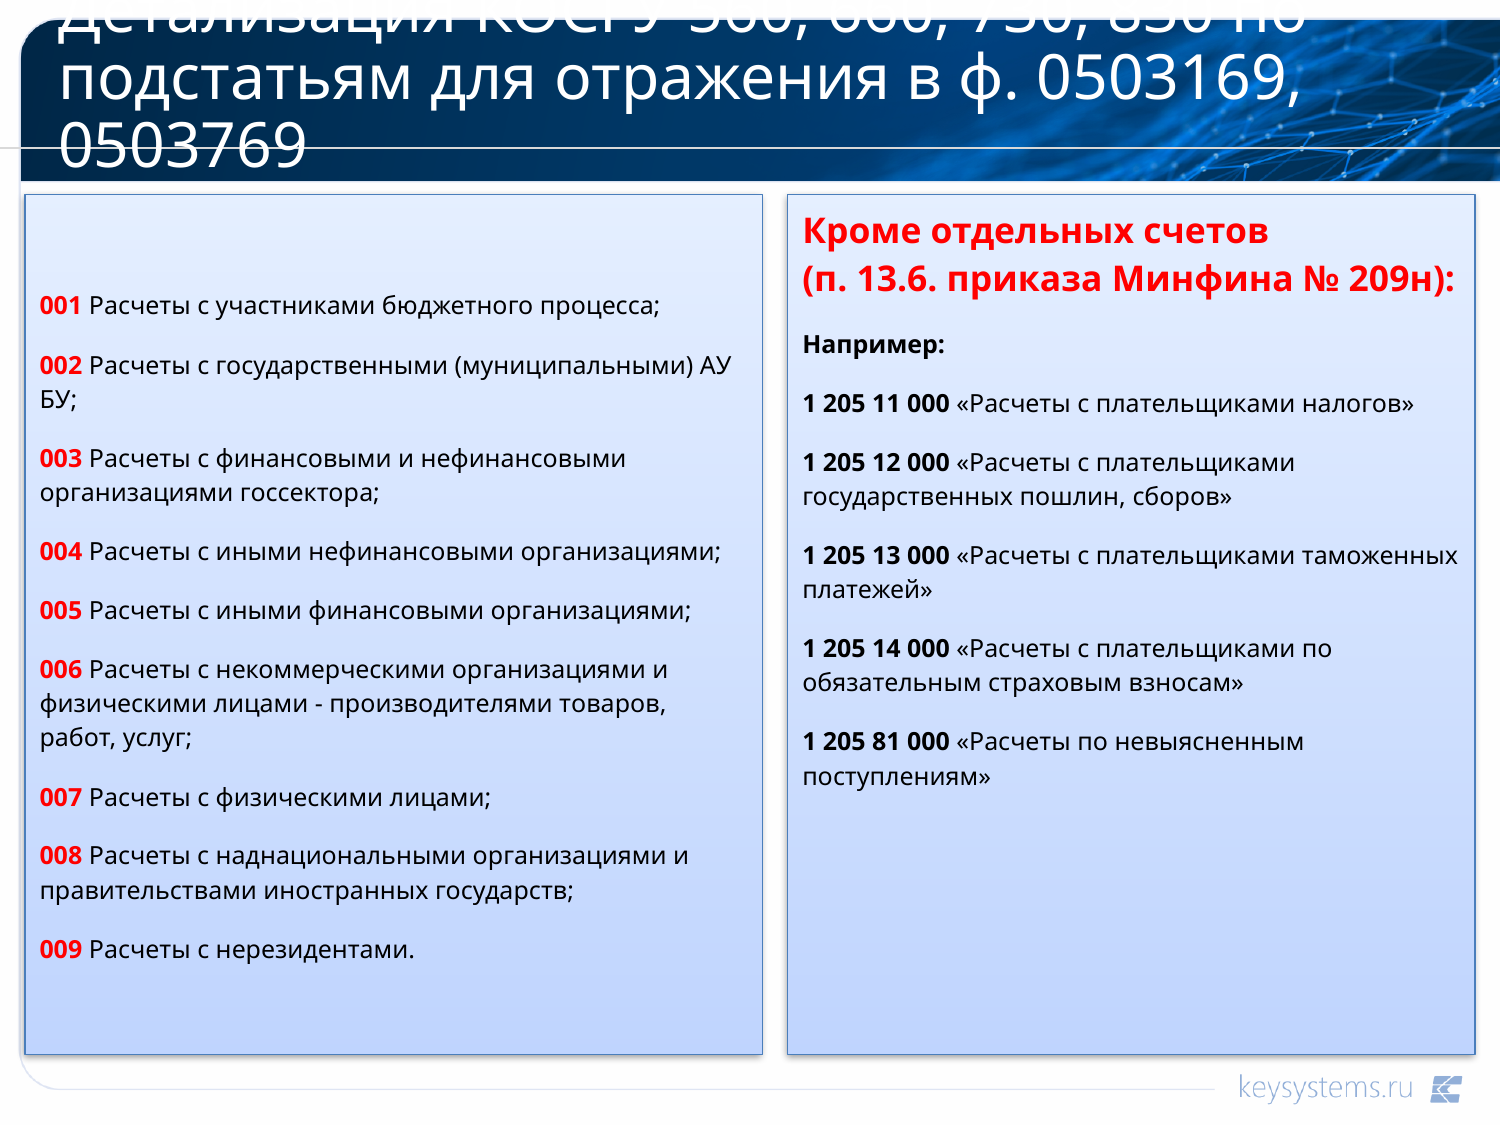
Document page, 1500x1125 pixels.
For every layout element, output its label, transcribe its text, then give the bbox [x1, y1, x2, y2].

text_box Кроме отдельных счетов (п. 13.6. приказа Минфина № 209н): Например: 1 205 11 000 «Расчеты с плательщиками налогов» 1 205 12 000 «Расчеты с плательщиками государственных пошлин, сборов» 1 205 13 000 «Расчеты с плательщиками таможенных платежей» 1 205 14 000 «Расчеты с плательщиками по обязательным страховым взносам» 1 205 81 000 «Расчеты по невыясненным поступлениям» [787, 194, 1476, 1055]
picture [0, 149, 1500, 1125]
text_box 001 Расчеты с участниками бюджетного процесса; 002 Расчеты с государственными (муниципальными) АУ БУ; 003 Расчеты с финансовыми и нефинансовыми организациями госсектора; 004 Расчеты с иными нефинансовыми организациями; 005 Расчеты с иными финансовыми организациями; 006 Расчеты с некоммерческими организациями и физическими лицами - производителями товаров, работ, услуг; 007 Расчеты с физическими лицами; 008 Расчеты с наднациональными организациями и правительствами иностранных государств; 009 Расчеты с нерезидентами. [24, 194, 763, 1055]
title Детализация КОСГУ 560, 660, 730, 830 по подстатьям для отражения в ф. 0503169, 0503769 [58, 12, 1484, 148]
picture [0, 0, 1500, 147]
